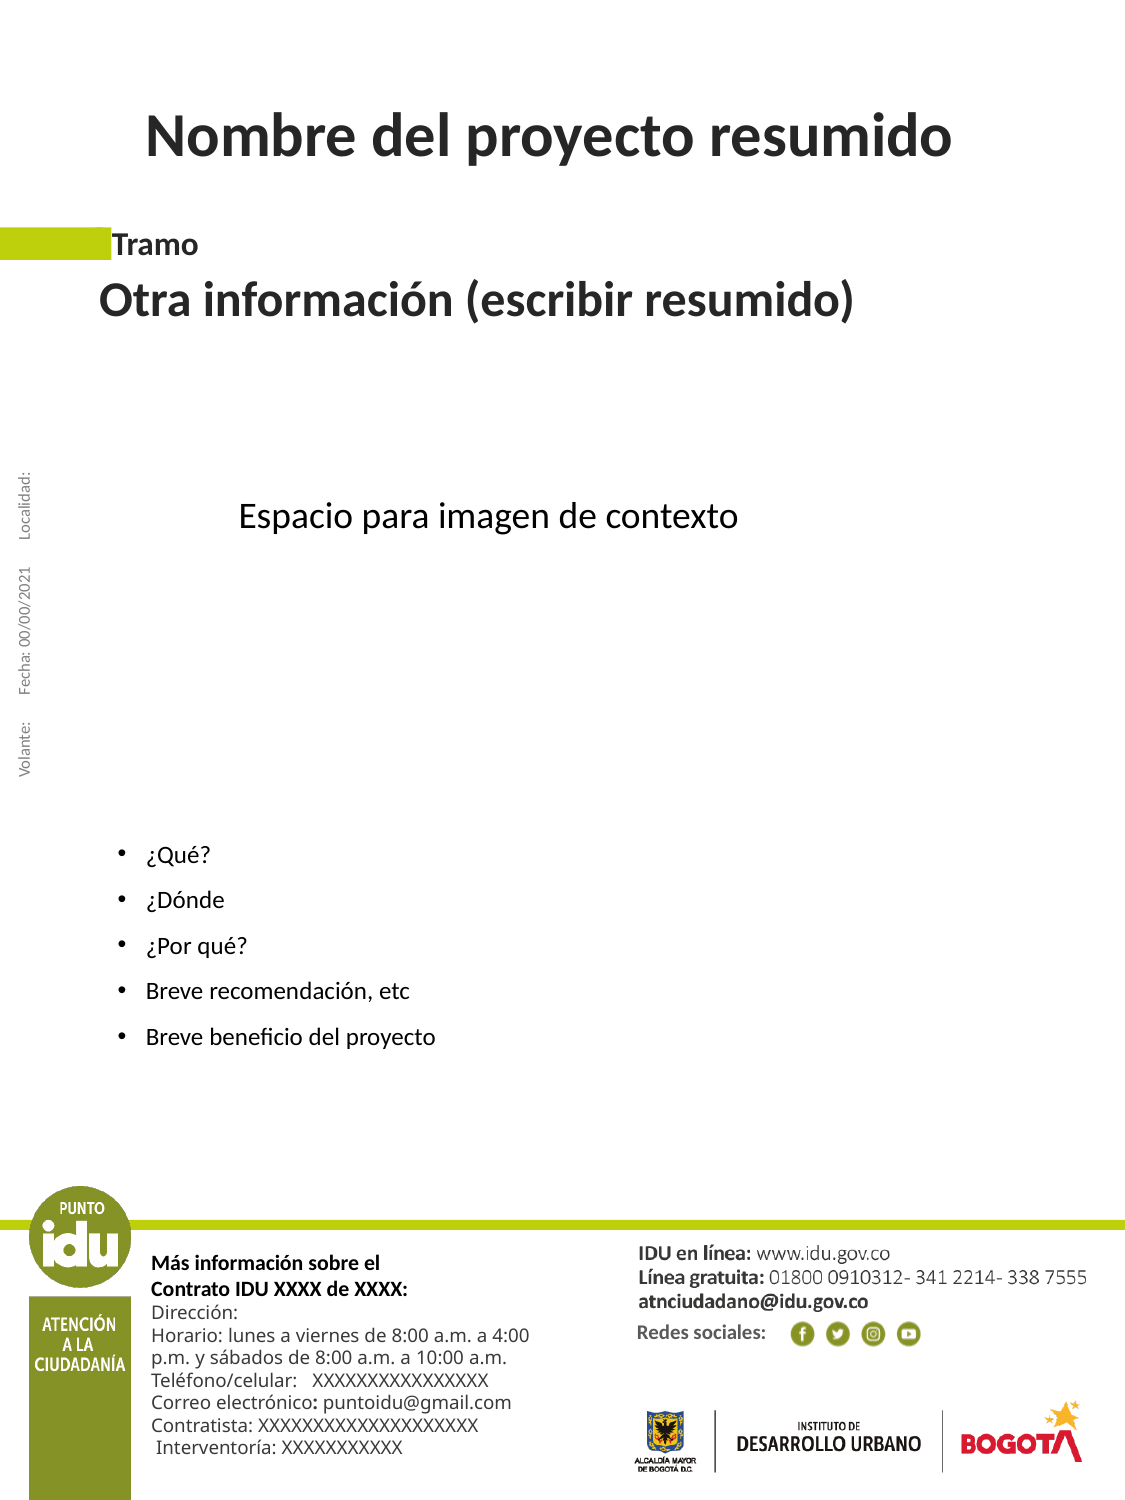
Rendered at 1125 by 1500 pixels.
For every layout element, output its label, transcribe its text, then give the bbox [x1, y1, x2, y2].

text_box Más información sobre el Contrato IDU XXXX de XXXX: Dirección: Horario: lunes a viernes de 8:00 a.m. a 4:00 p.m. y sábados de 8:00 a.m. a 10:00 a.m. Teléfono/celular: XXXXXXXXXXXXXXXX Correo electrónico: puntoidu@gmail.com Contratista: XXXXXXXXXXXXXXXXXXXX Interventoría: XXXXXXXXXXX [136, 1241, 579, 1488]
picture [612, 1378, 1125, 1500]
picture [613, 1220, 1125, 1371]
picture [29, 1186, 131, 1500]
text_box Otra información (escribir resumido) [84, 259, 1030, 334]
text_box ¿Qué? ¿Dónde ¿Por qué? Breve recomendación, etc Breve beneficio del proyecto [102, 830, 788, 1067]
text_box Tramo [97, 214, 1074, 270]
text_box Espacio para imagen de contexto [223, 484, 895, 544]
text_box Volante: Fecha: 00/00/2021 Localidad: [5, 36, 71, 793]
text_box Nombre del proyecto resumido [84, 86, 1030, 177]
